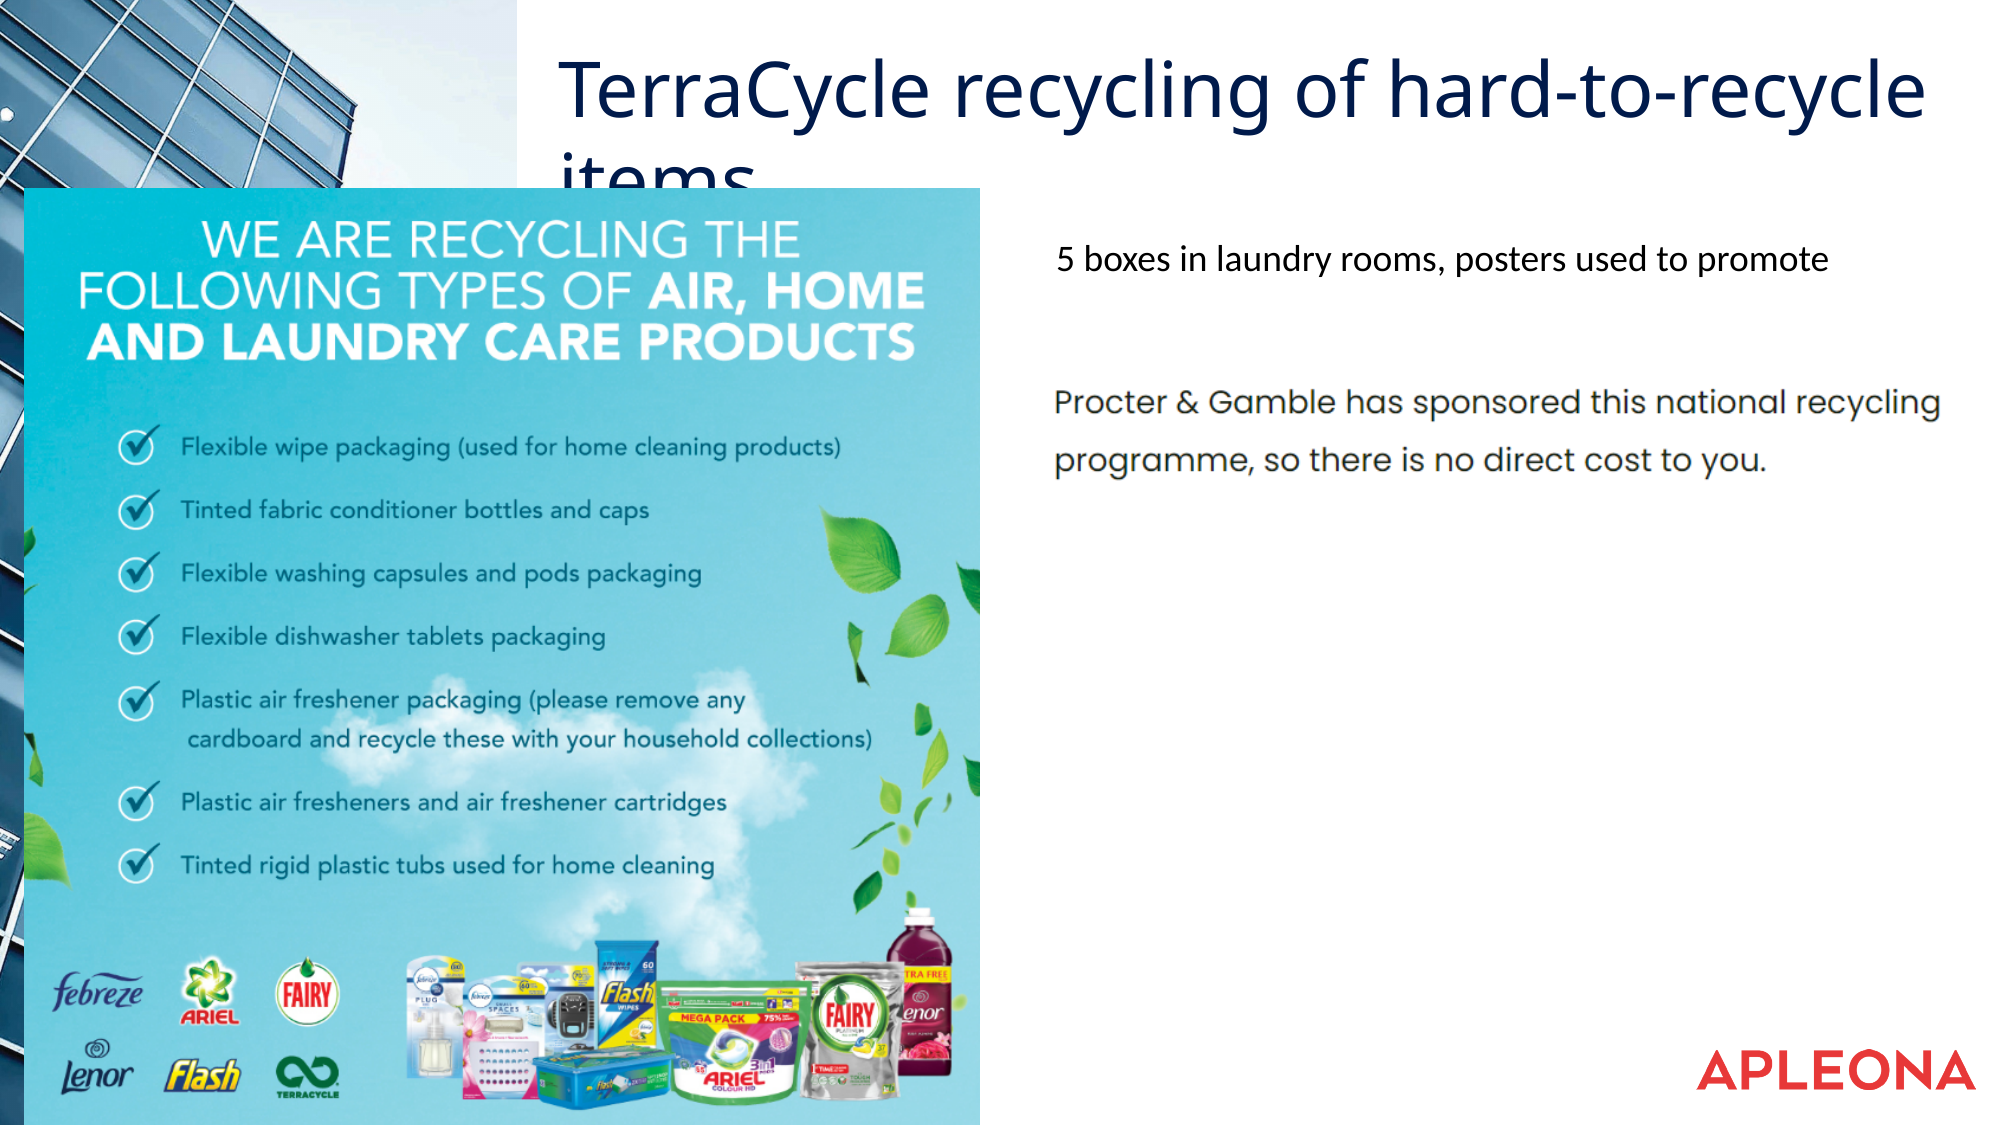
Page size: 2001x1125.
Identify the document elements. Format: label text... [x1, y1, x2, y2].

title TerraCycle recycling of hard-to-recycle items [558, 39, 1976, 227]
picture [1696, 1049, 1976, 1090]
picture [1040, 369, 1976, 509]
picture [0, 0, 980, 1125]
text_box 5 boxes in laundry rooms, posters used to promote [1041, 226, 1916, 287]
